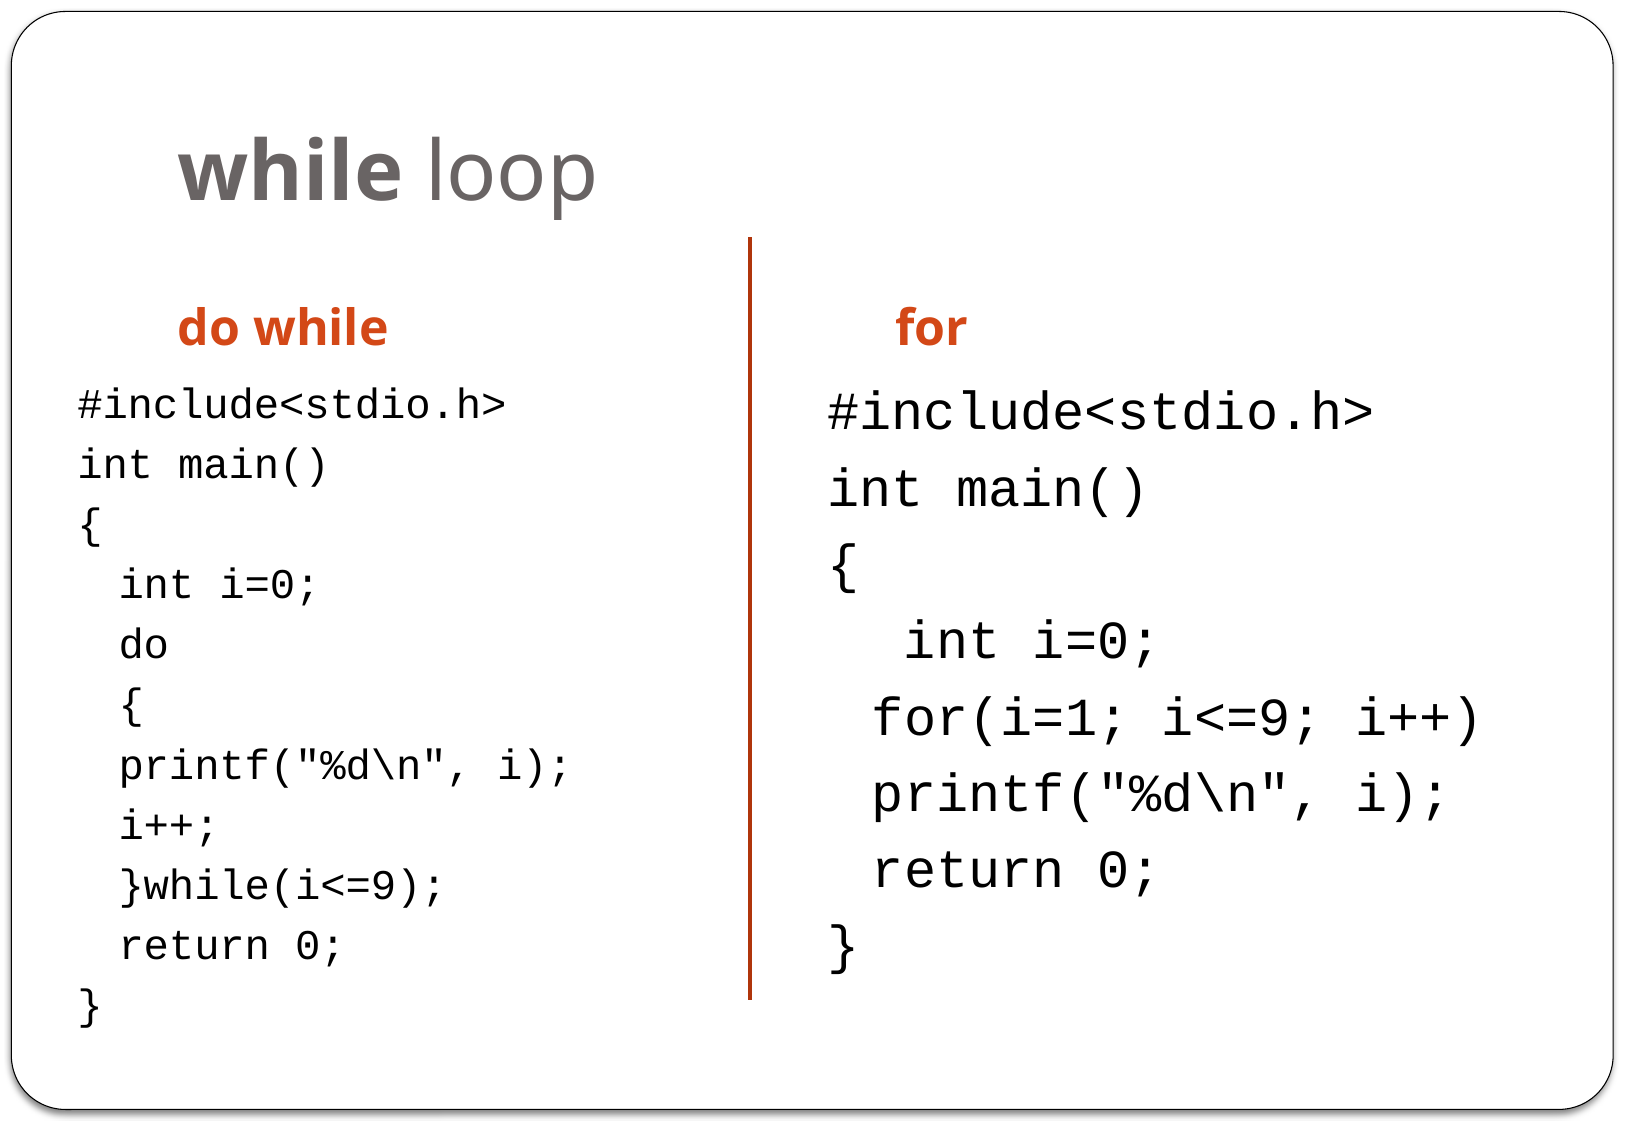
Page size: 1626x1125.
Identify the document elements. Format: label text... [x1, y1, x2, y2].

list for [879, 236, 1545, 364]
list #include<stdio.h> int main() { int i=0; do { printf("%d\n", i); i++; }while(i<=9); return 0; } [62, 368, 801, 1038]
list do while [161, 236, 827, 364]
title while loop [162, 44, 1544, 233]
list #include<stdio.h> int main() { int i=0; for(i=1; i<=9; i++) printf("%d\n", i); return 0; } [812, 368, 1600, 1007]
